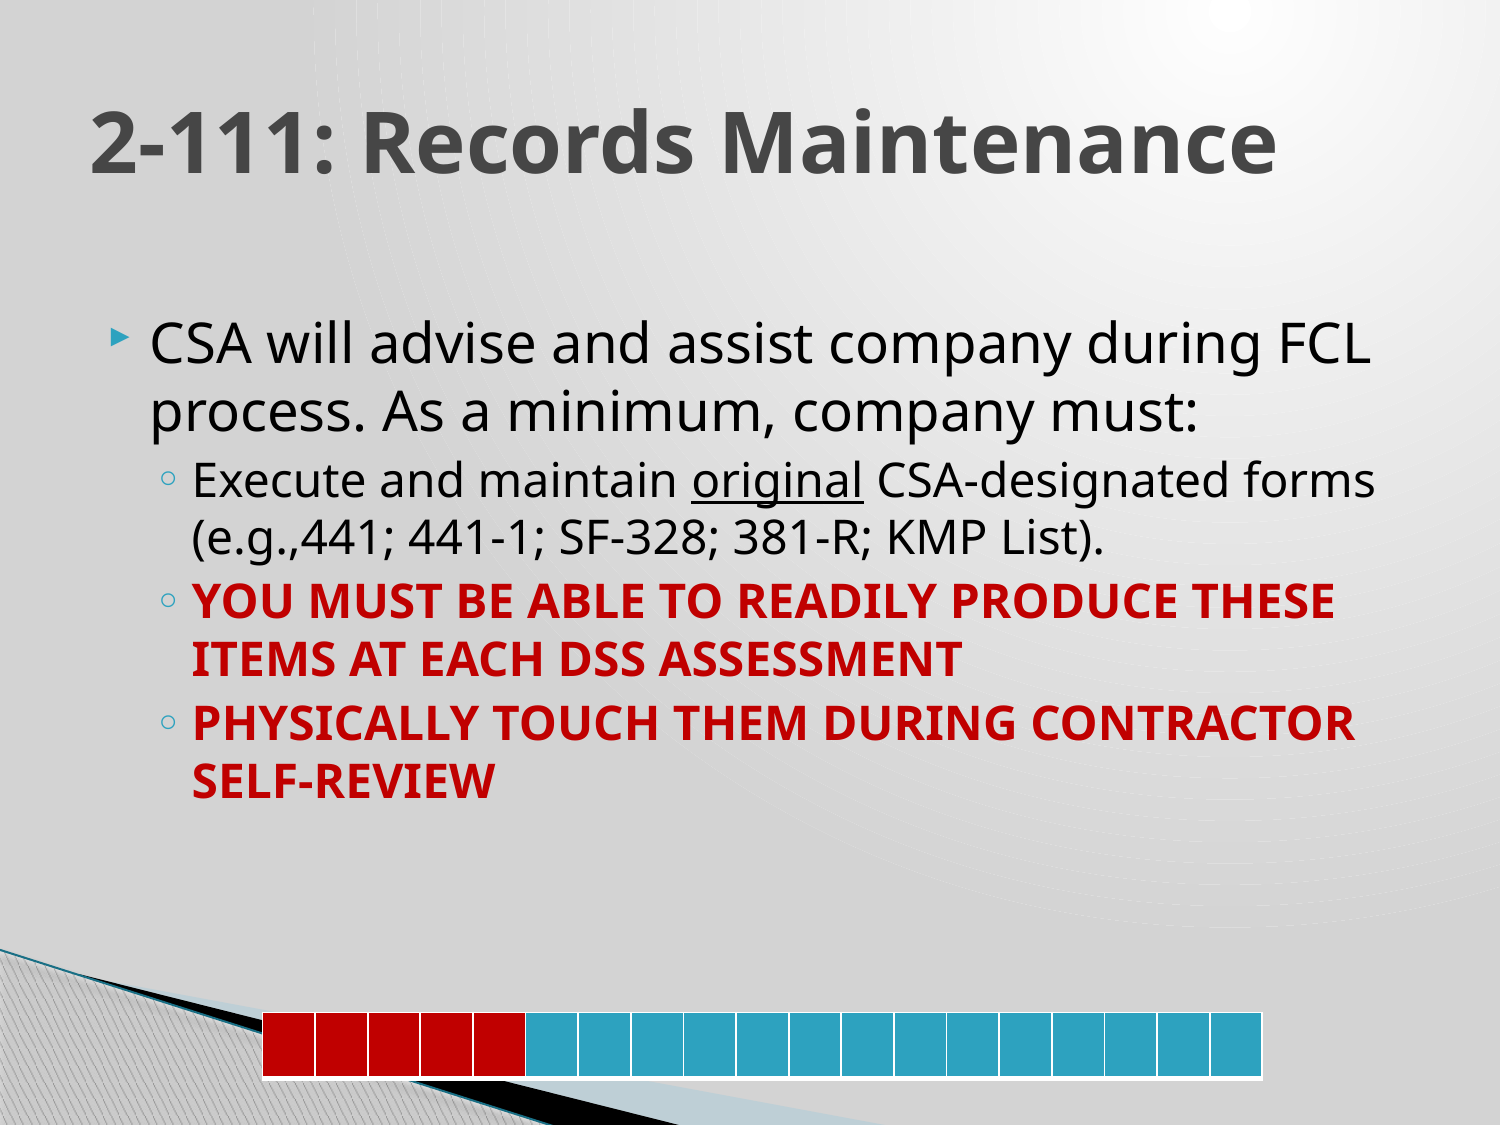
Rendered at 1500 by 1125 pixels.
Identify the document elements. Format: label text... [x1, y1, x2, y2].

table_header [1105, 1013, 1156, 1076]
table_header [421, 1013, 472, 1076]
table_header [684, 1013, 735, 1076]
table_header [1053, 1013, 1104, 1076]
table_header [947, 1013, 998, 1076]
table_header [842, 1013, 893, 1076]
title 2-111: Records Maintenance [75, 45, 1425, 233]
table_header [895, 1013, 946, 1076]
table_header [632, 1013, 683, 1076]
table_header [737, 1013, 788, 1076]
table_header [1000, 1013, 1051, 1076]
list CSA will advise and assist company during FCL process. As a minimum, company must: Execute and maintain original CSA-designated forms (e.g.,441; 441-1; SF-328; 381-R; KMP List). YOU MUST BE ABLE TO READILY PRODUCE THESE ITEMS AT EACH DSS ASSESSMENT PHYSICALLY TOUCH THEM DURING CONTRACTOR SELF-REVIEW [75, 299, 1425, 938]
table_header [790, 1013, 840, 1076]
table_header [474, 1013, 525, 1076]
table_header [1211, 1013, 1261, 1076]
table_header [579, 1013, 630, 1076]
table_header [316, 1013, 367, 1076]
table_header [1158, 1013, 1209, 1076]
table_header [263, 1013, 314, 1076]
table_header [526, 1013, 577, 1076]
table_header [369, 1013, 419, 1076]
